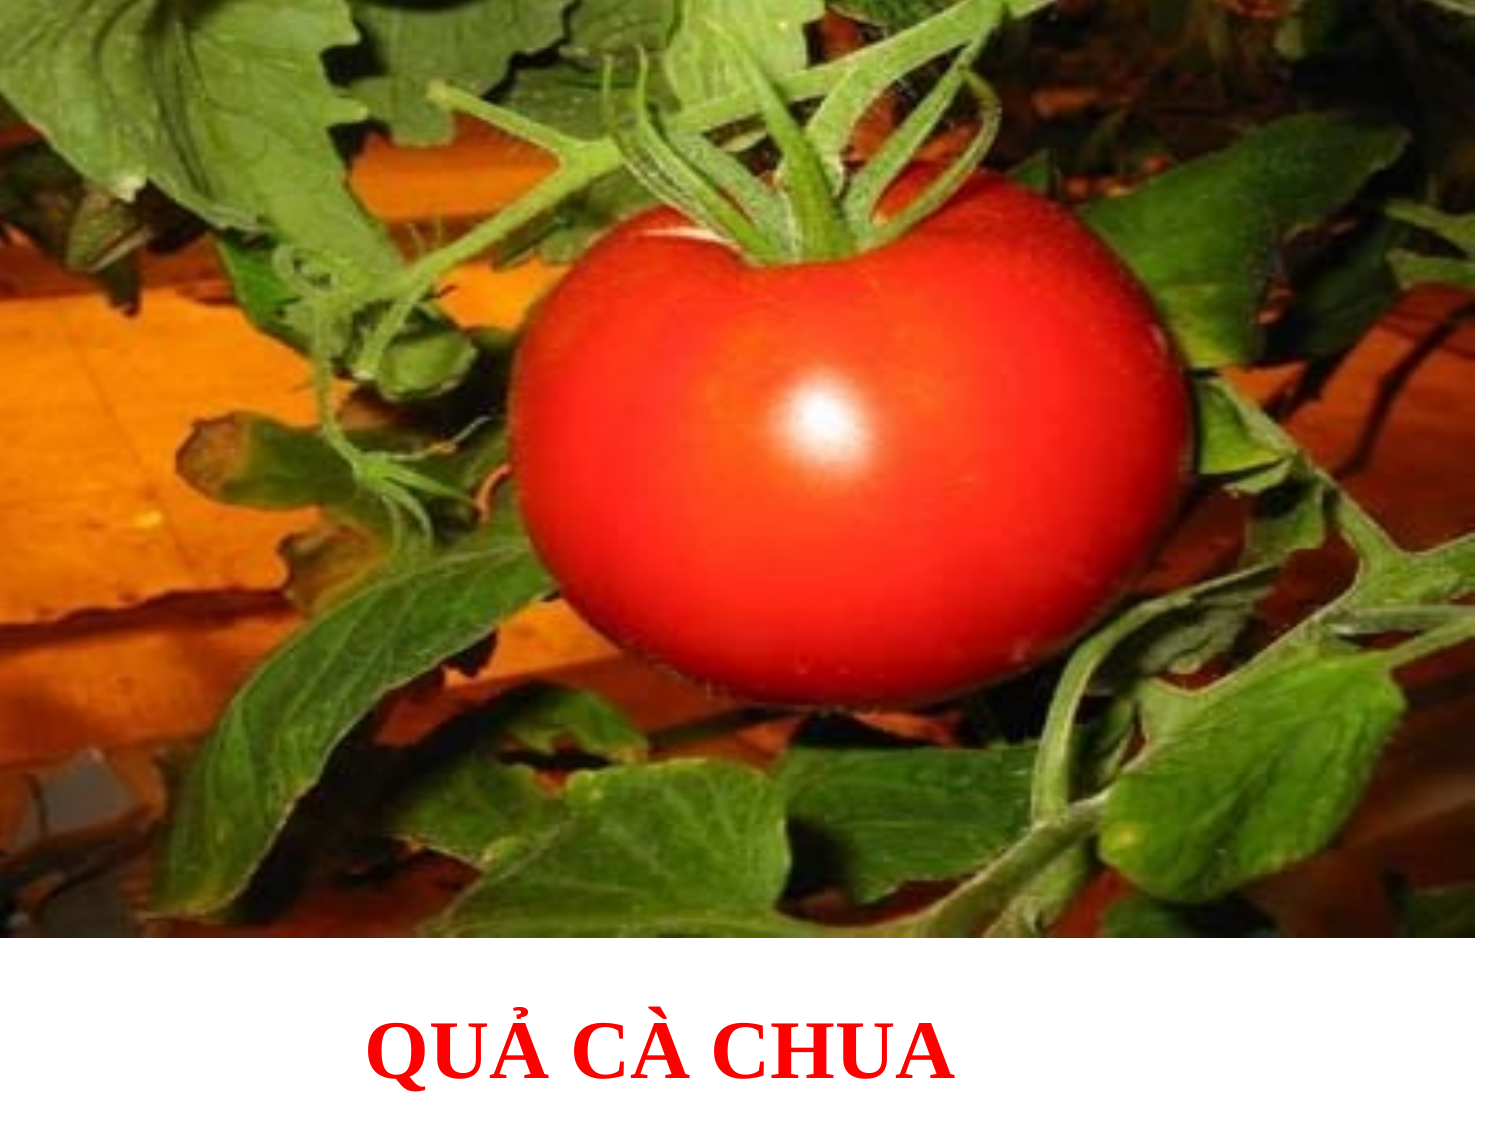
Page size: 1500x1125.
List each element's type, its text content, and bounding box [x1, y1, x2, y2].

text_box QUẢ CÀ CHUA [349, 987, 1188, 1103]
picture [0, 0, 1476, 938]
